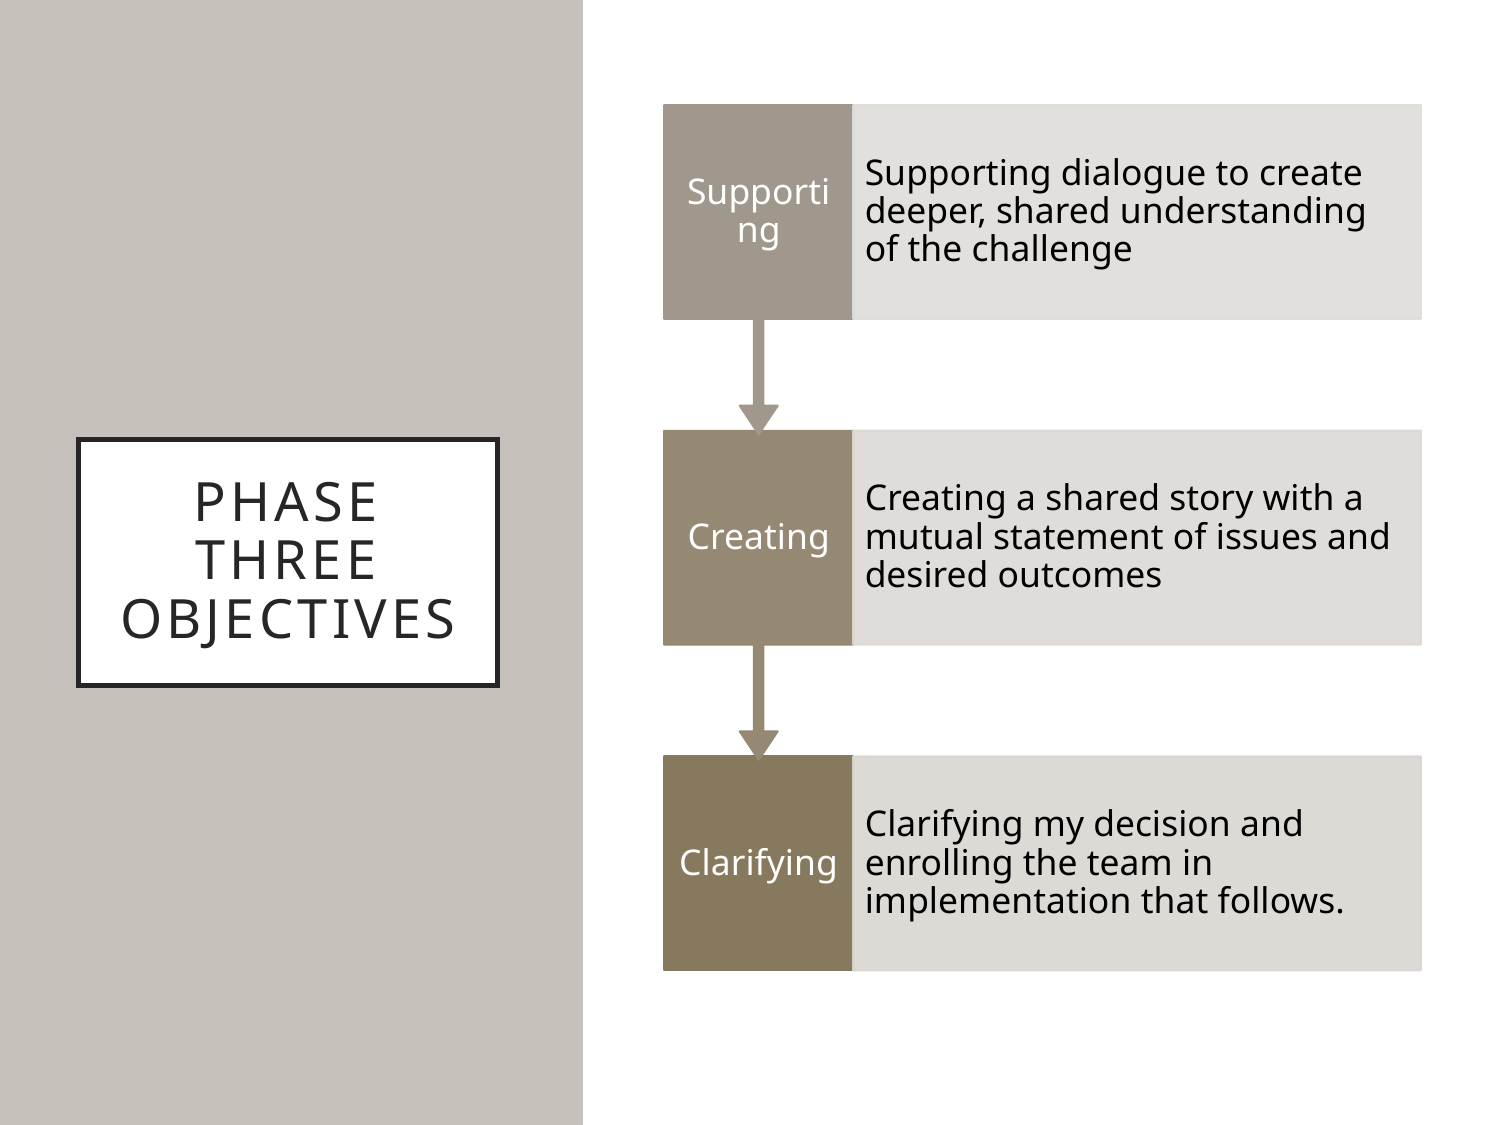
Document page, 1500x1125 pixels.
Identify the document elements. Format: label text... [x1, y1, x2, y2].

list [663, 104, 1421, 971]
text_box [0, 0, 584, 1125]
title Phase Three Objectives [76, 437, 500, 688]
text_box [584, 0, 1500, 1125]
